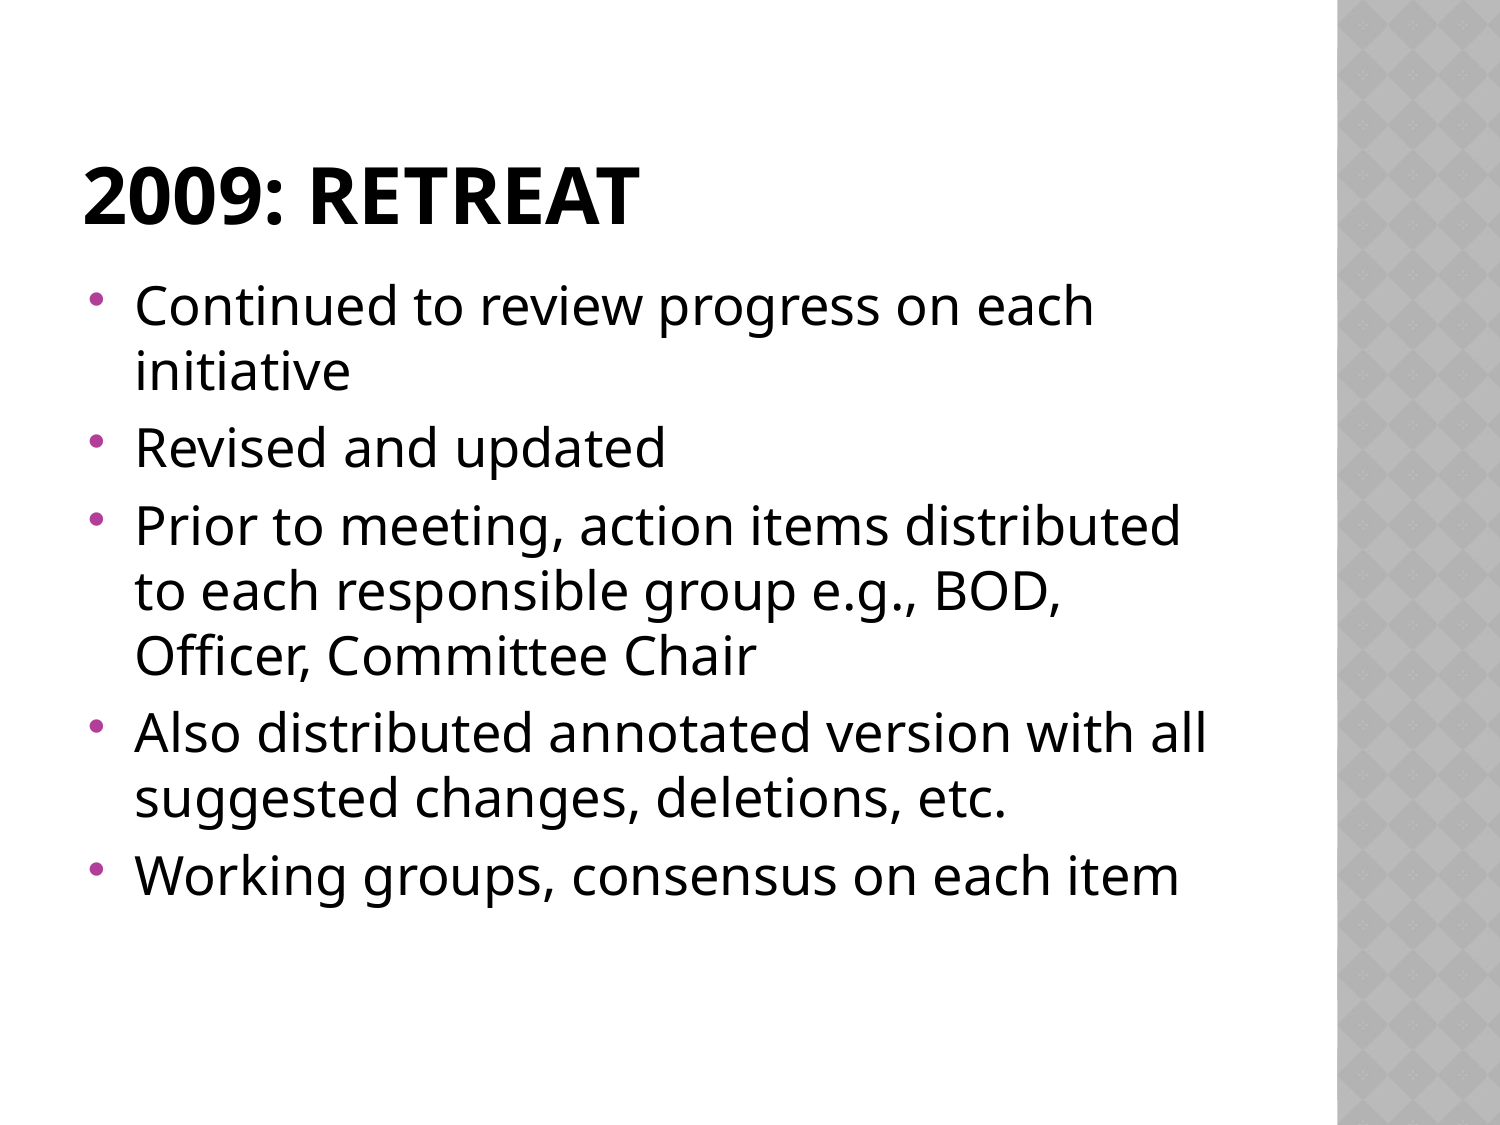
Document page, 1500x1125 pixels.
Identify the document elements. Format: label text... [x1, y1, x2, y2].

list Continued to review progress on each initiative Revised and updated Prior to meeting, action items distributed to each responsible group e.g., BOD, Officer, Committee Chair Also distributed annotated version with all suggested changes, deletions, etc. Working groups, consensus on each item [75, 264, 1263, 1059]
title 2009: retreat [75, 52, 1263, 240]
